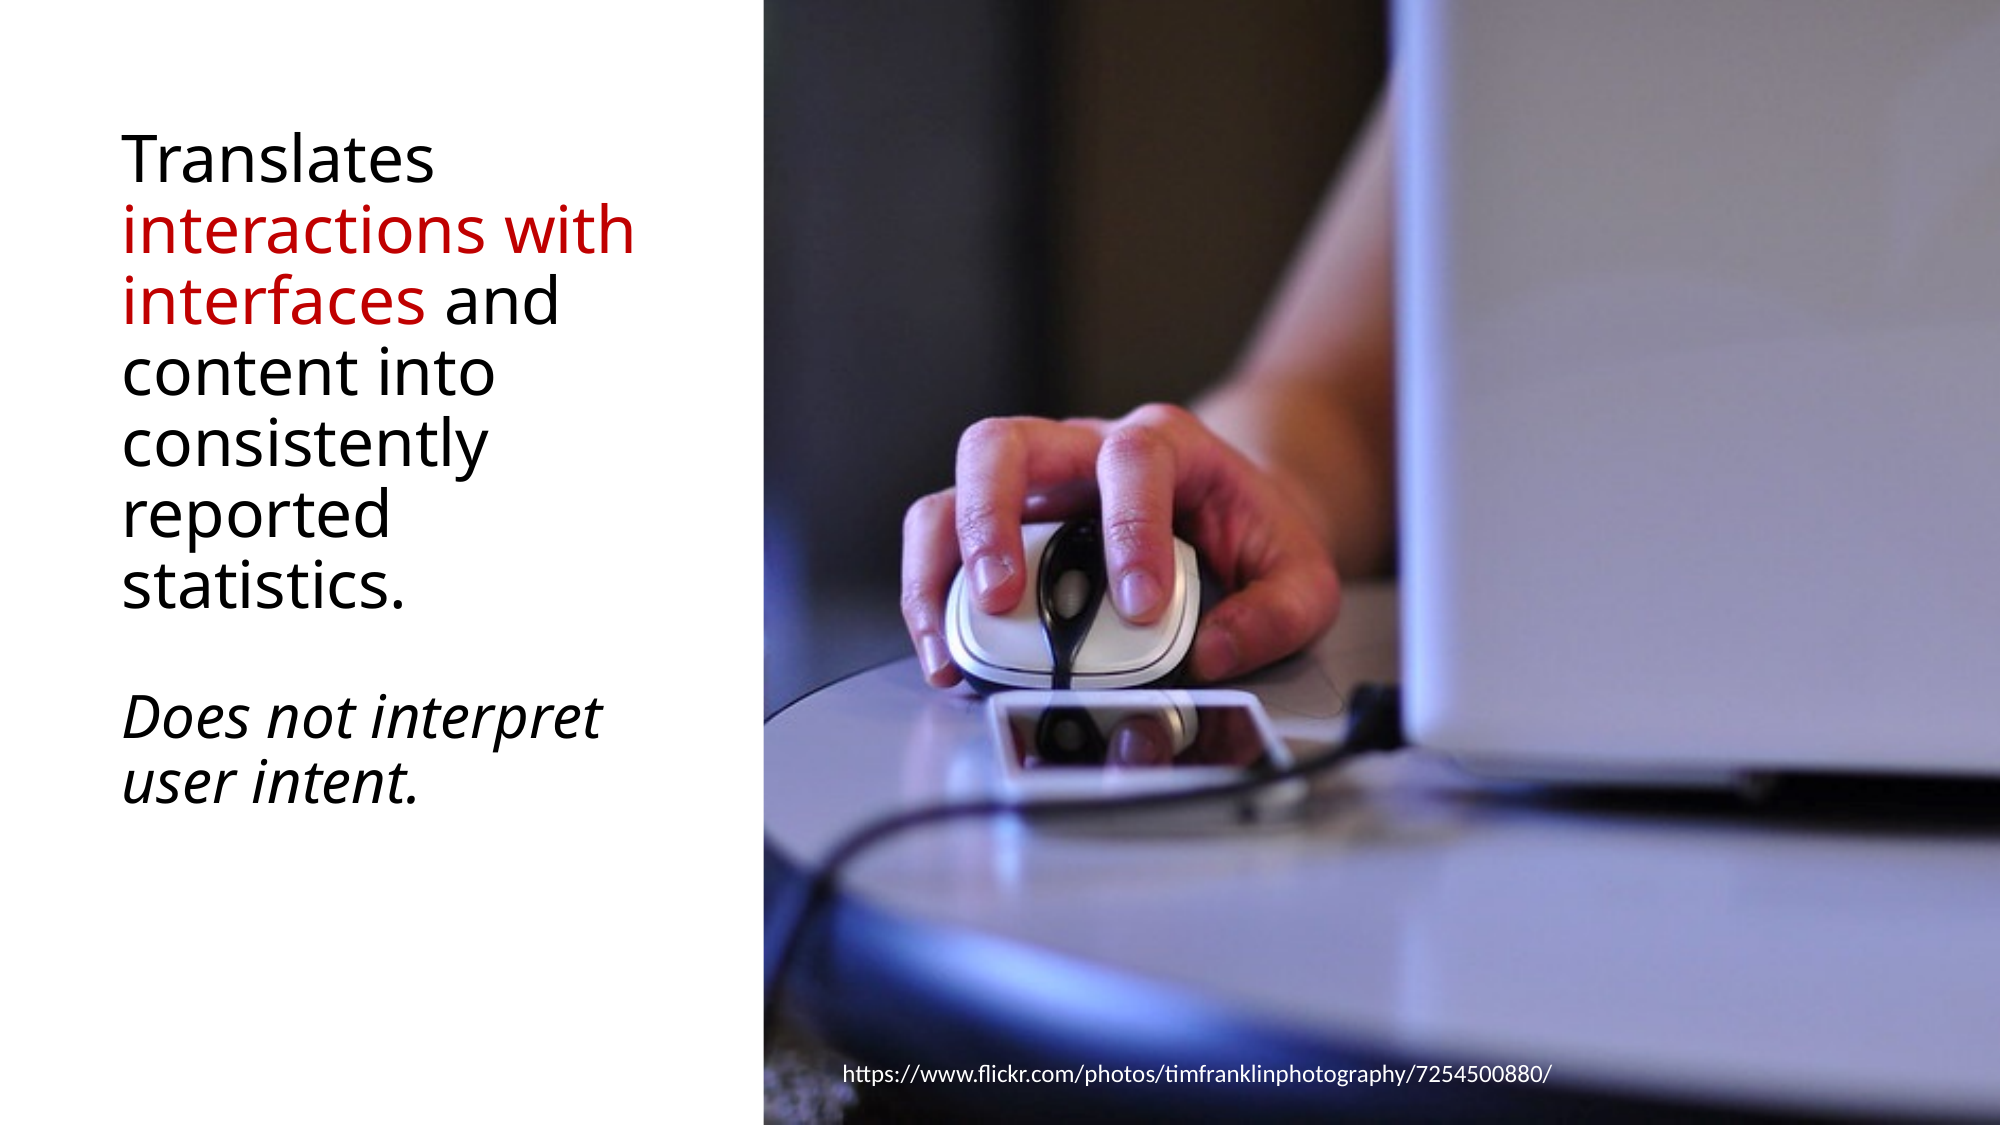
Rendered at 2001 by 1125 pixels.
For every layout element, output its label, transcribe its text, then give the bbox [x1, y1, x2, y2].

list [763, 0, 2000, 1125]
title Translates interactions with interfaces and content into consistently reported statistics. Does not interpret user intent. [106, 104, 661, 825]
